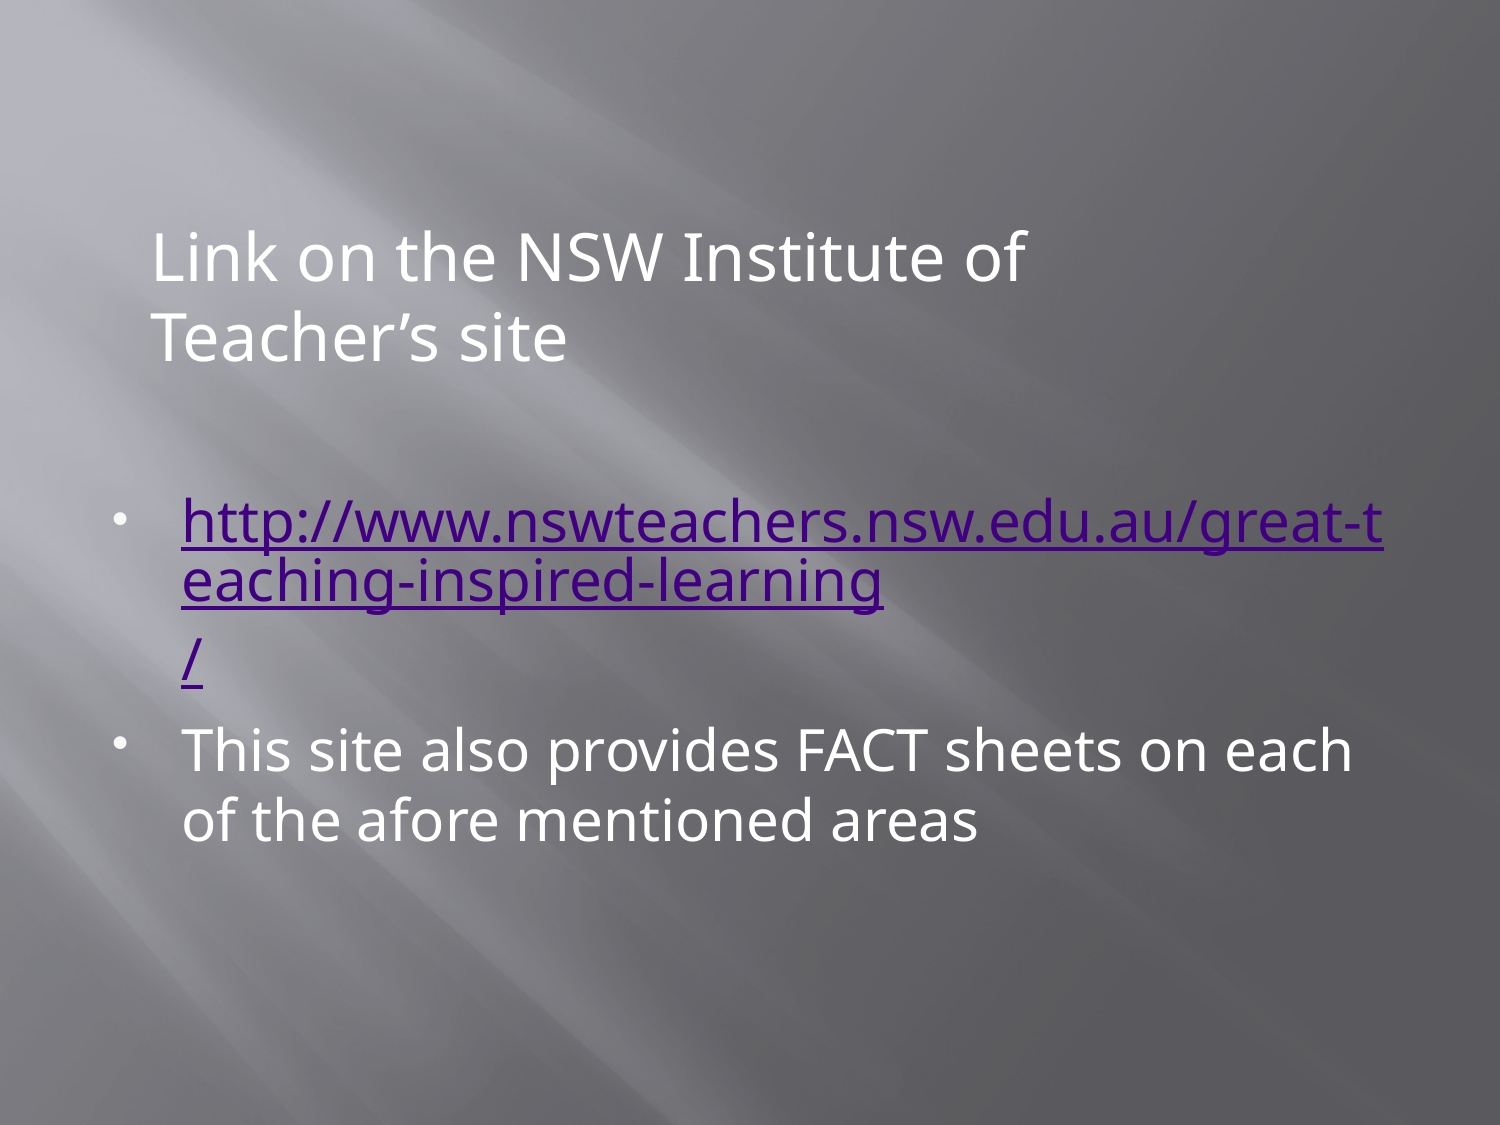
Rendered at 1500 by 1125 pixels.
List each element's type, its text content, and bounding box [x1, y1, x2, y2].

list http://www.nswteachers.nsw.edu.au/great-teaching-inspired-learning/ This site also provides FACT sheets on each of the afore mentioned areas [76, 476, 1427, 941]
text_box Link on the NSW Institute of Teacher’s site [135, 207, 1317, 428]
title [75, 45, 1425, 350]
